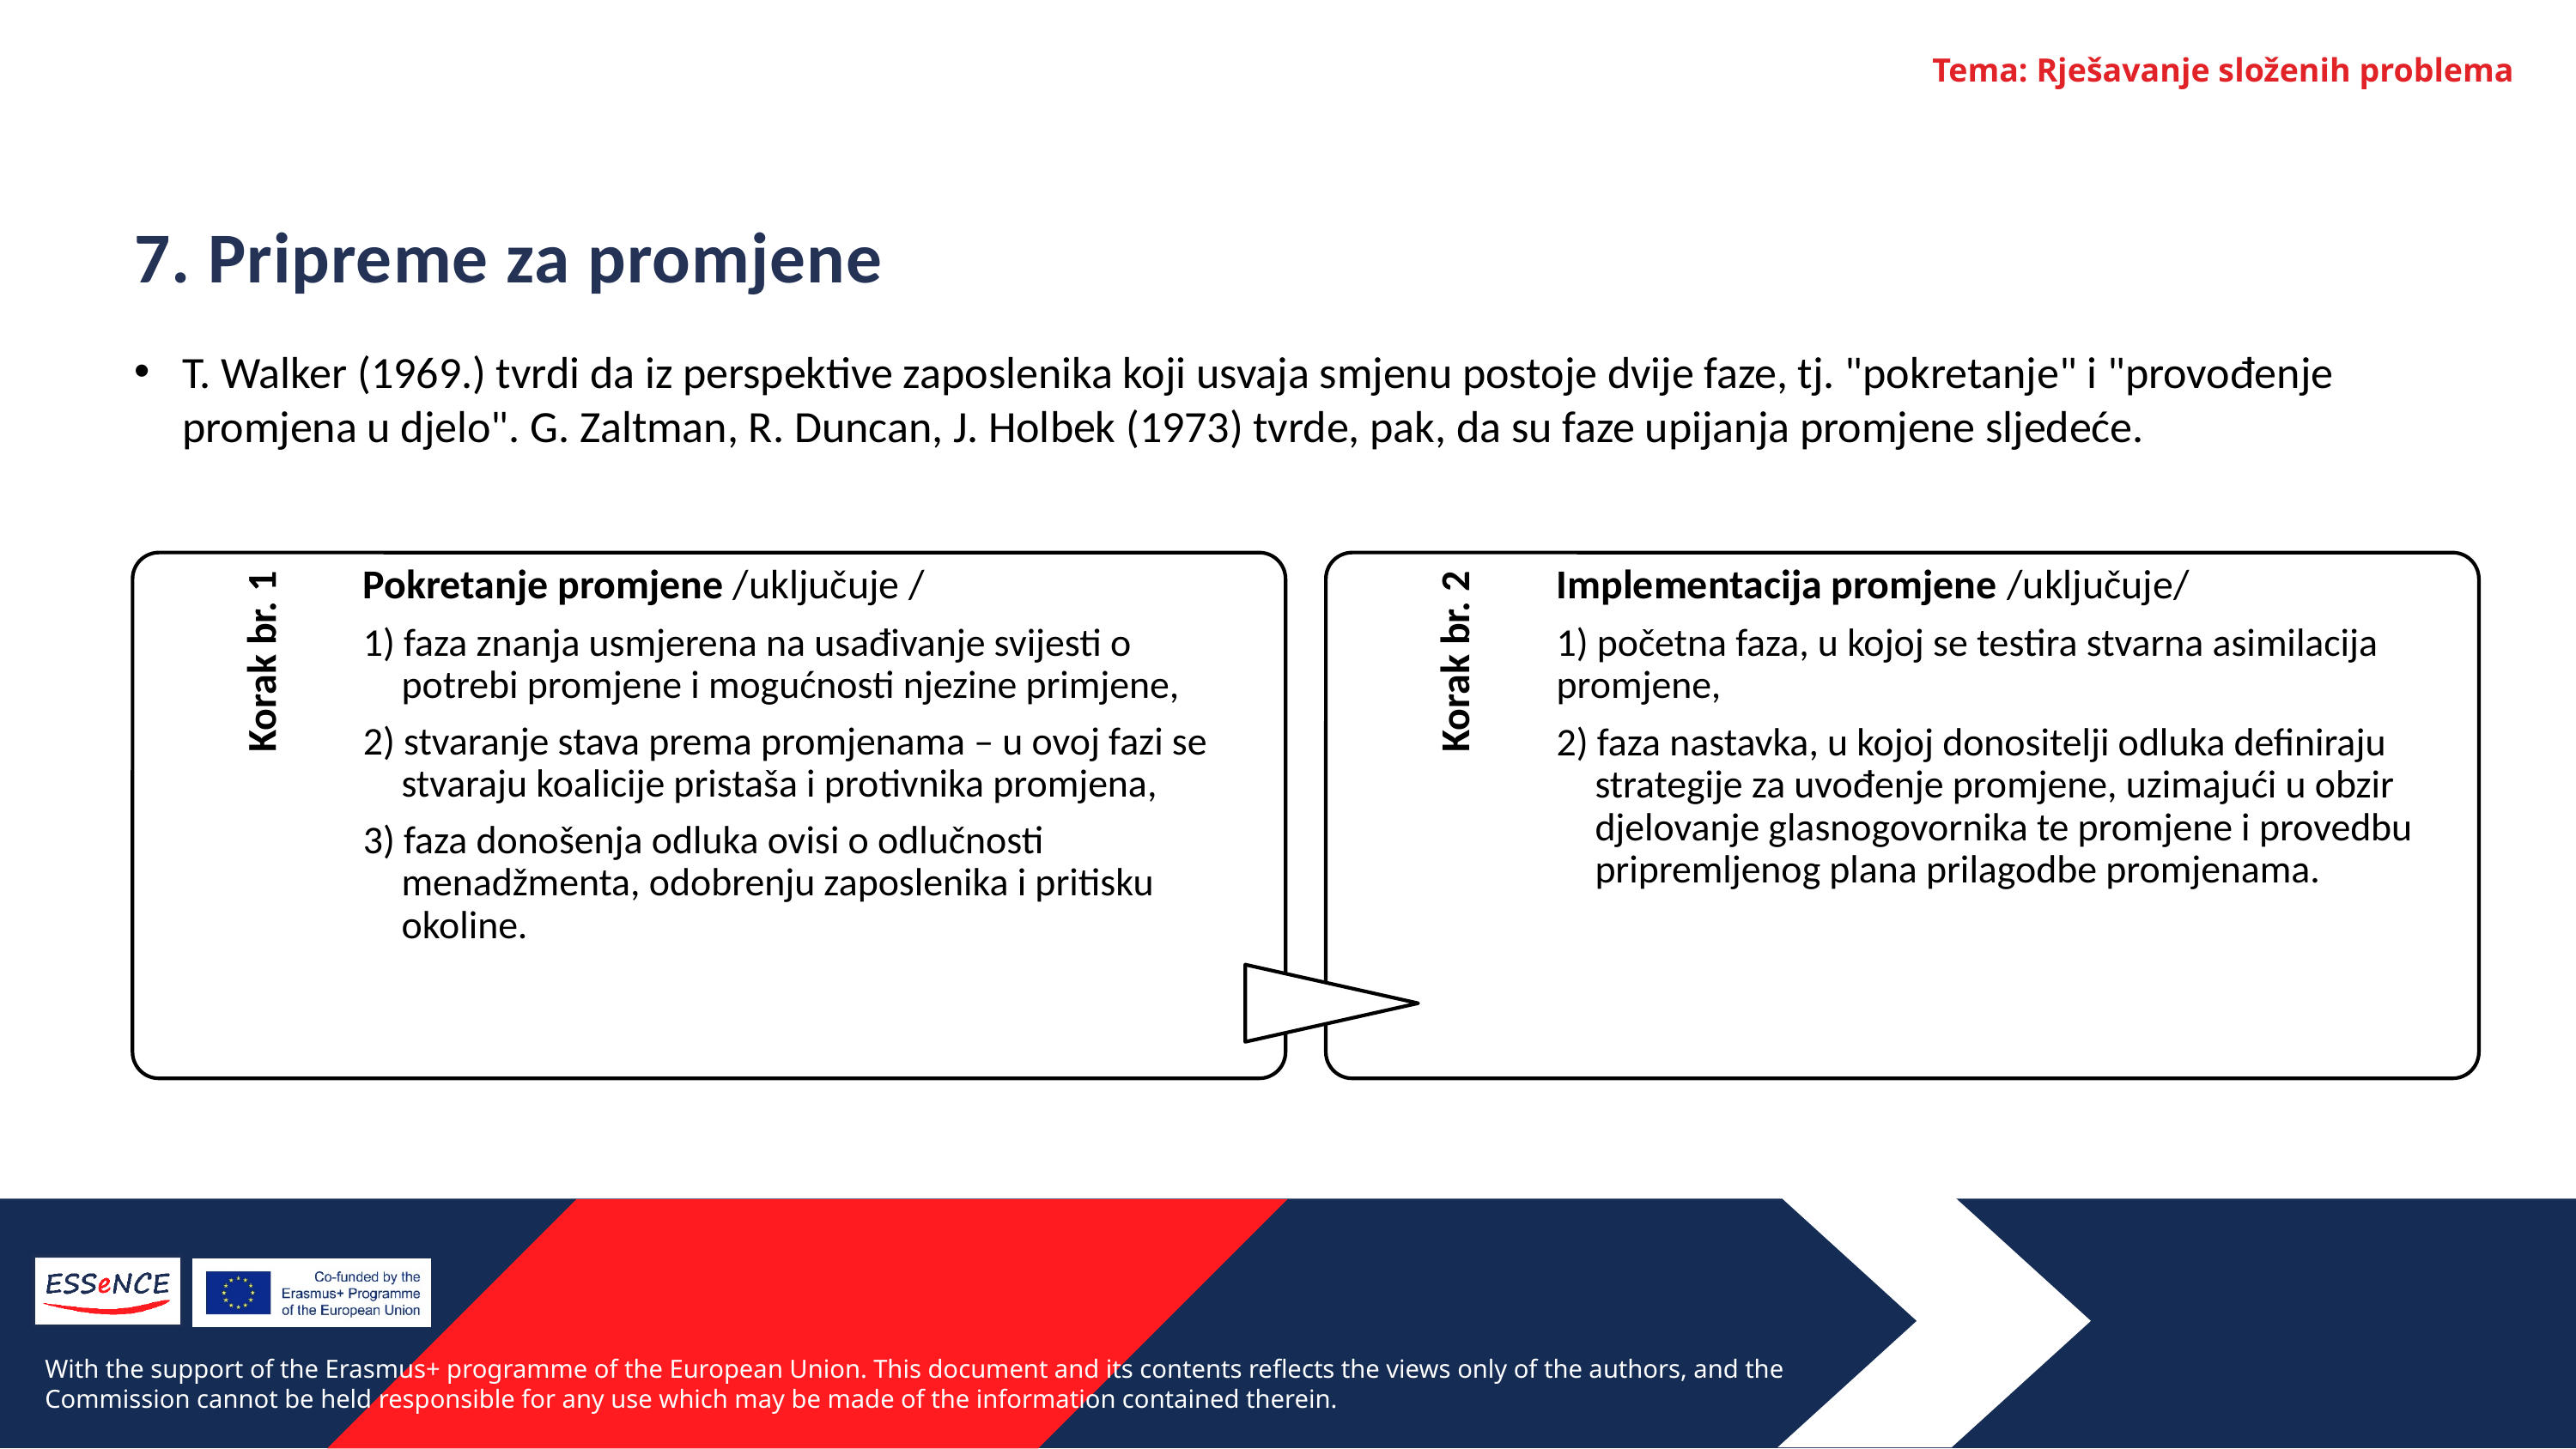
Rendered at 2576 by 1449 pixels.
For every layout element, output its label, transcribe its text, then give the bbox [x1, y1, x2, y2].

text_box 7. Pripreme za promjene T. Walker (1969.) tvrdi da iz perspektive zaposlenika koji usvaja smjenu postoje dvije faze, tj. "pokretanje" i "provođenje promjena u djelo". G. Zaltman, R. Duncan, J. Holbek (1973) tvrde, pak, da su faze upijanja promjene sljedeće. [131, 209, 2501, 507]
picture [192, 1258, 431, 1328]
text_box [131, 552, 2480, 1079]
picture [32, 1254, 183, 1328]
text_box Tema: Rješavanje složenih problema [1158, 47, 2515, 88]
text_box [1645, 288, 2576, 1143]
text_box With the support of the Erasmus+ programme of the European Union. This document and its contents reflects the views only of the authors, and the Commission cannot be held responsible for any use which may be made of the information contained therein. [32, 1346, 1803, 1420]
